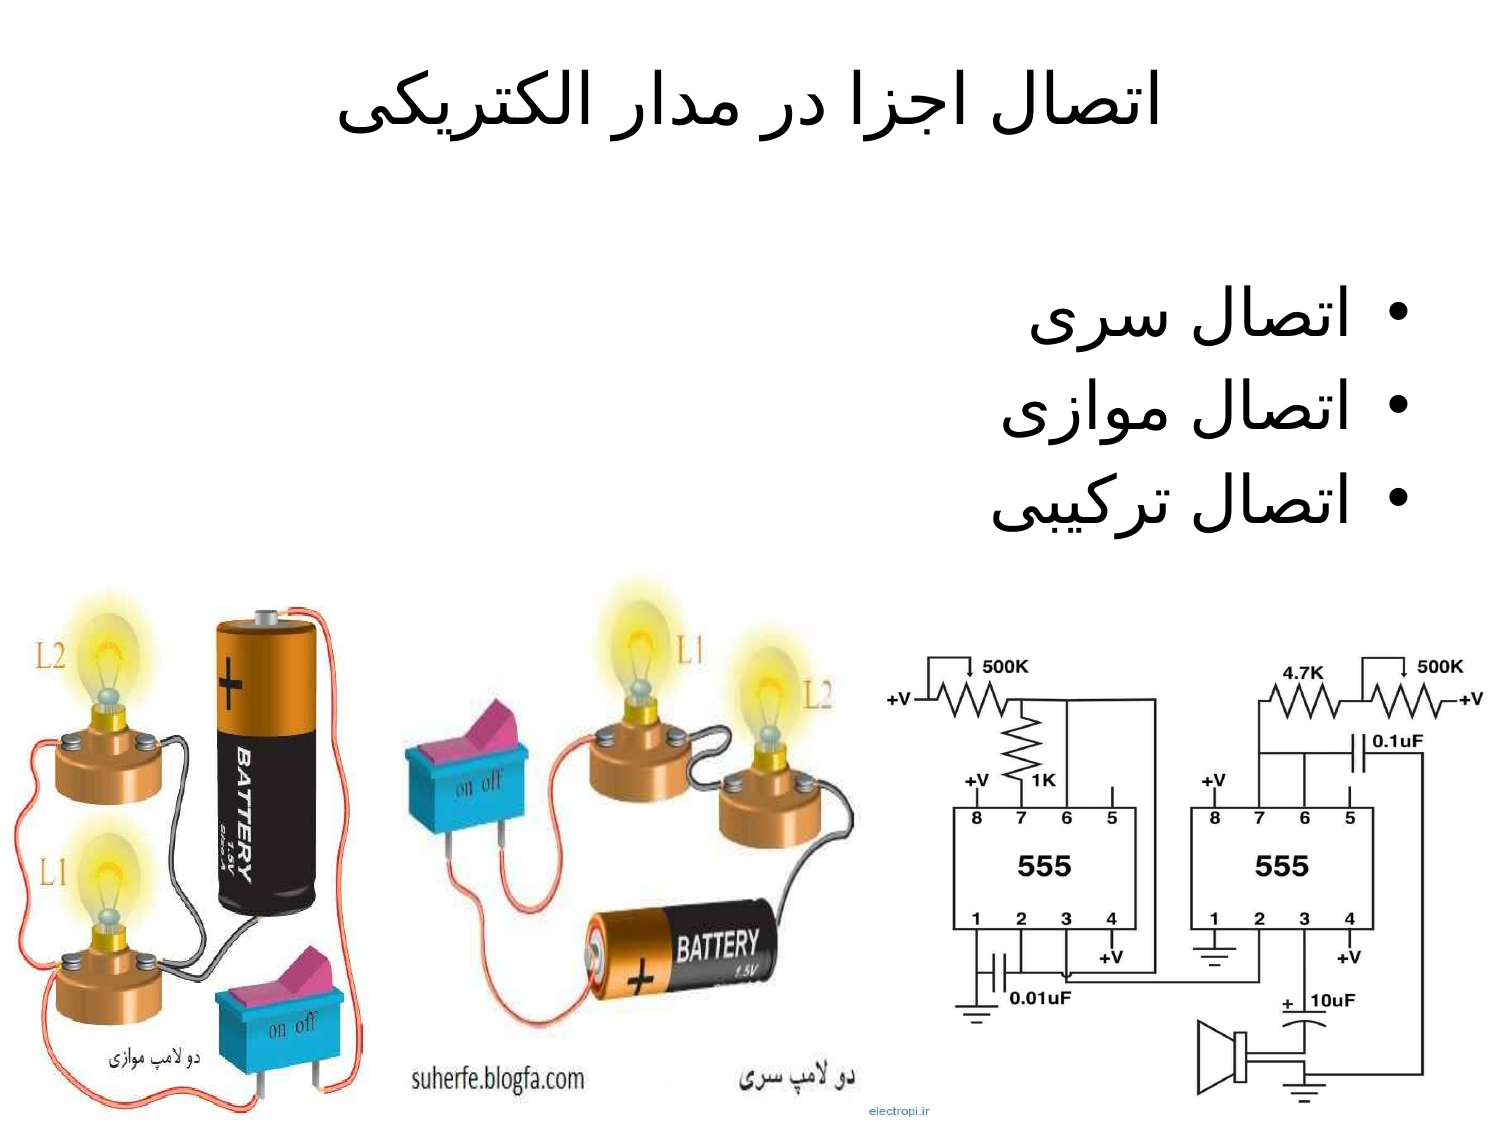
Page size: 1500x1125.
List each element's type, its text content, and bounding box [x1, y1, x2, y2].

picture [0, 570, 385, 1120]
list اتصال سری اتصال موازی اتصال ترکیبی [75, 262, 1425, 1005]
title اتصال اجزا در مدار الکتریکی [75, 45, 1425, 233]
picture [402, 570, 1500, 1120]
